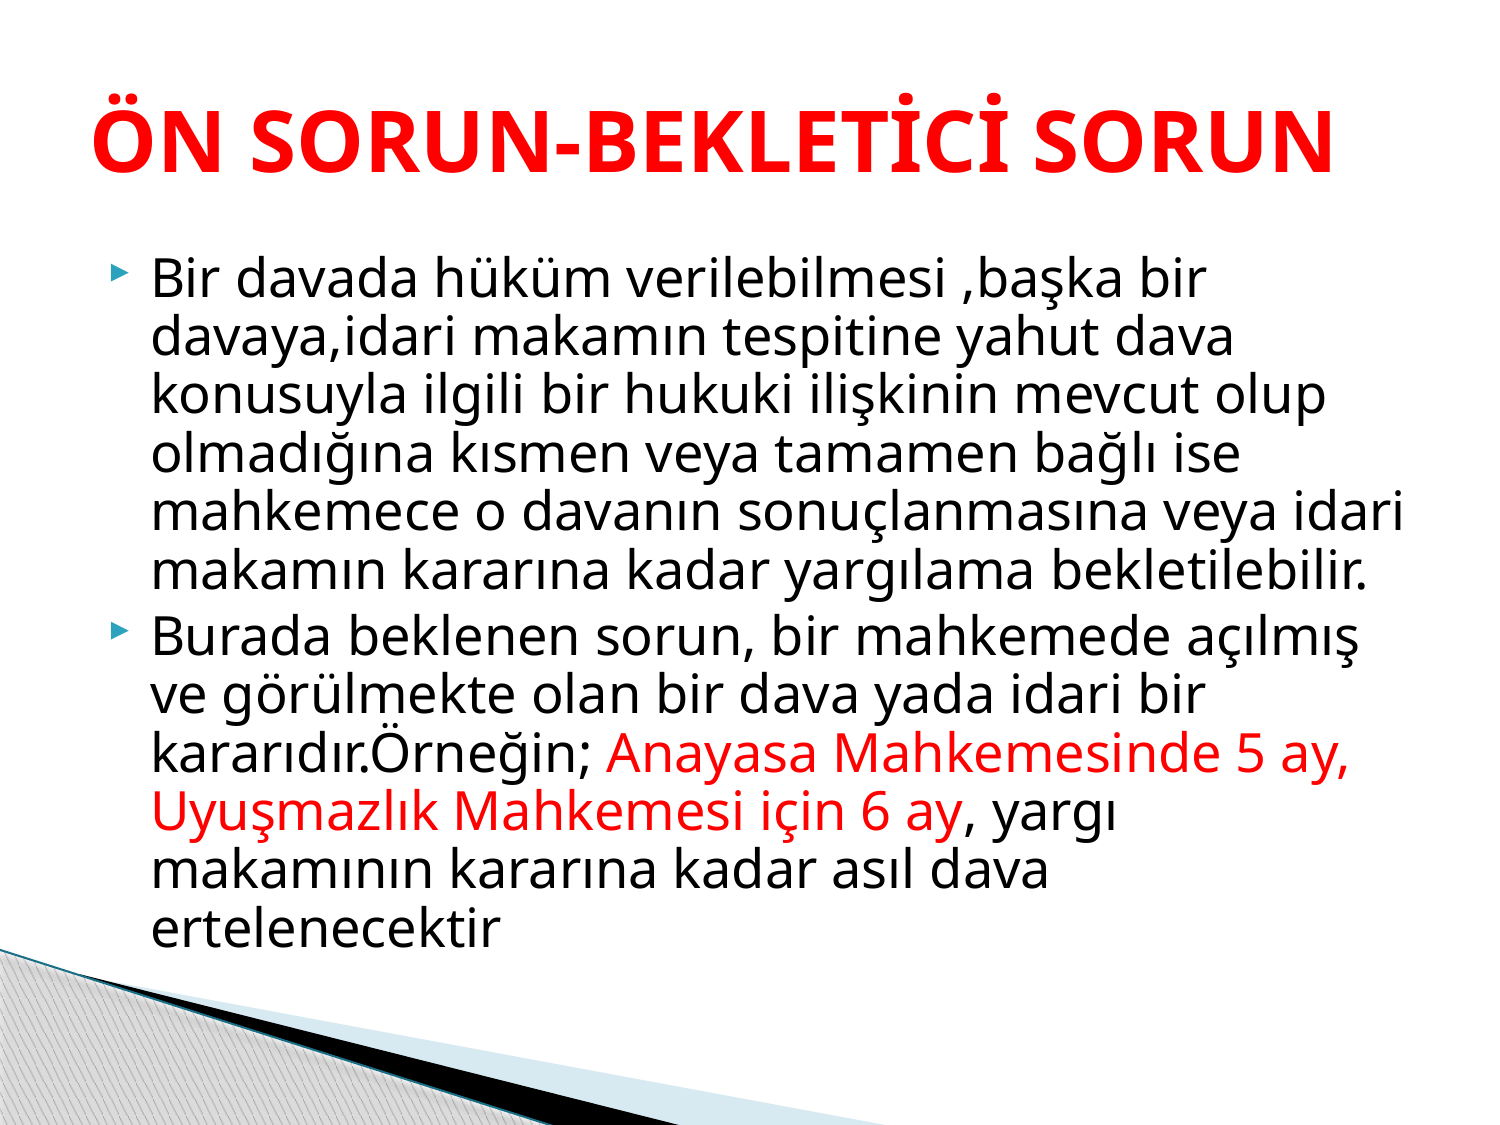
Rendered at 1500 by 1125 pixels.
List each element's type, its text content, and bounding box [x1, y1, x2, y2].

list Bir davada hüküm verilebilmesi ,başka bir davaya,idari makamın tespitine yahut dava konusuyla ilgili bir hukuki ilişkinin mevcut olup olmadığına kısmen veya tamamen bağlı ise mahkemece o davanın sonuçlanmasına veya idari makamın kararına kadar yargılama bekletilebilir. Burada beklenen sorun, bir mahkemede açılmış ve görülmekte olan bir dava yada idari bir kararıdır.Örneğin; Anayasa Mahkemesinde 5 ay, Uyuşmazlık Mahkemesi için 6 ay, yargı makamının kararına kadar asıl dava ertelenecektir [75, 243, 1425, 986]
title ÖN SORUN-BEKLETİCİ SORUN [75, 45, 1425, 233]
